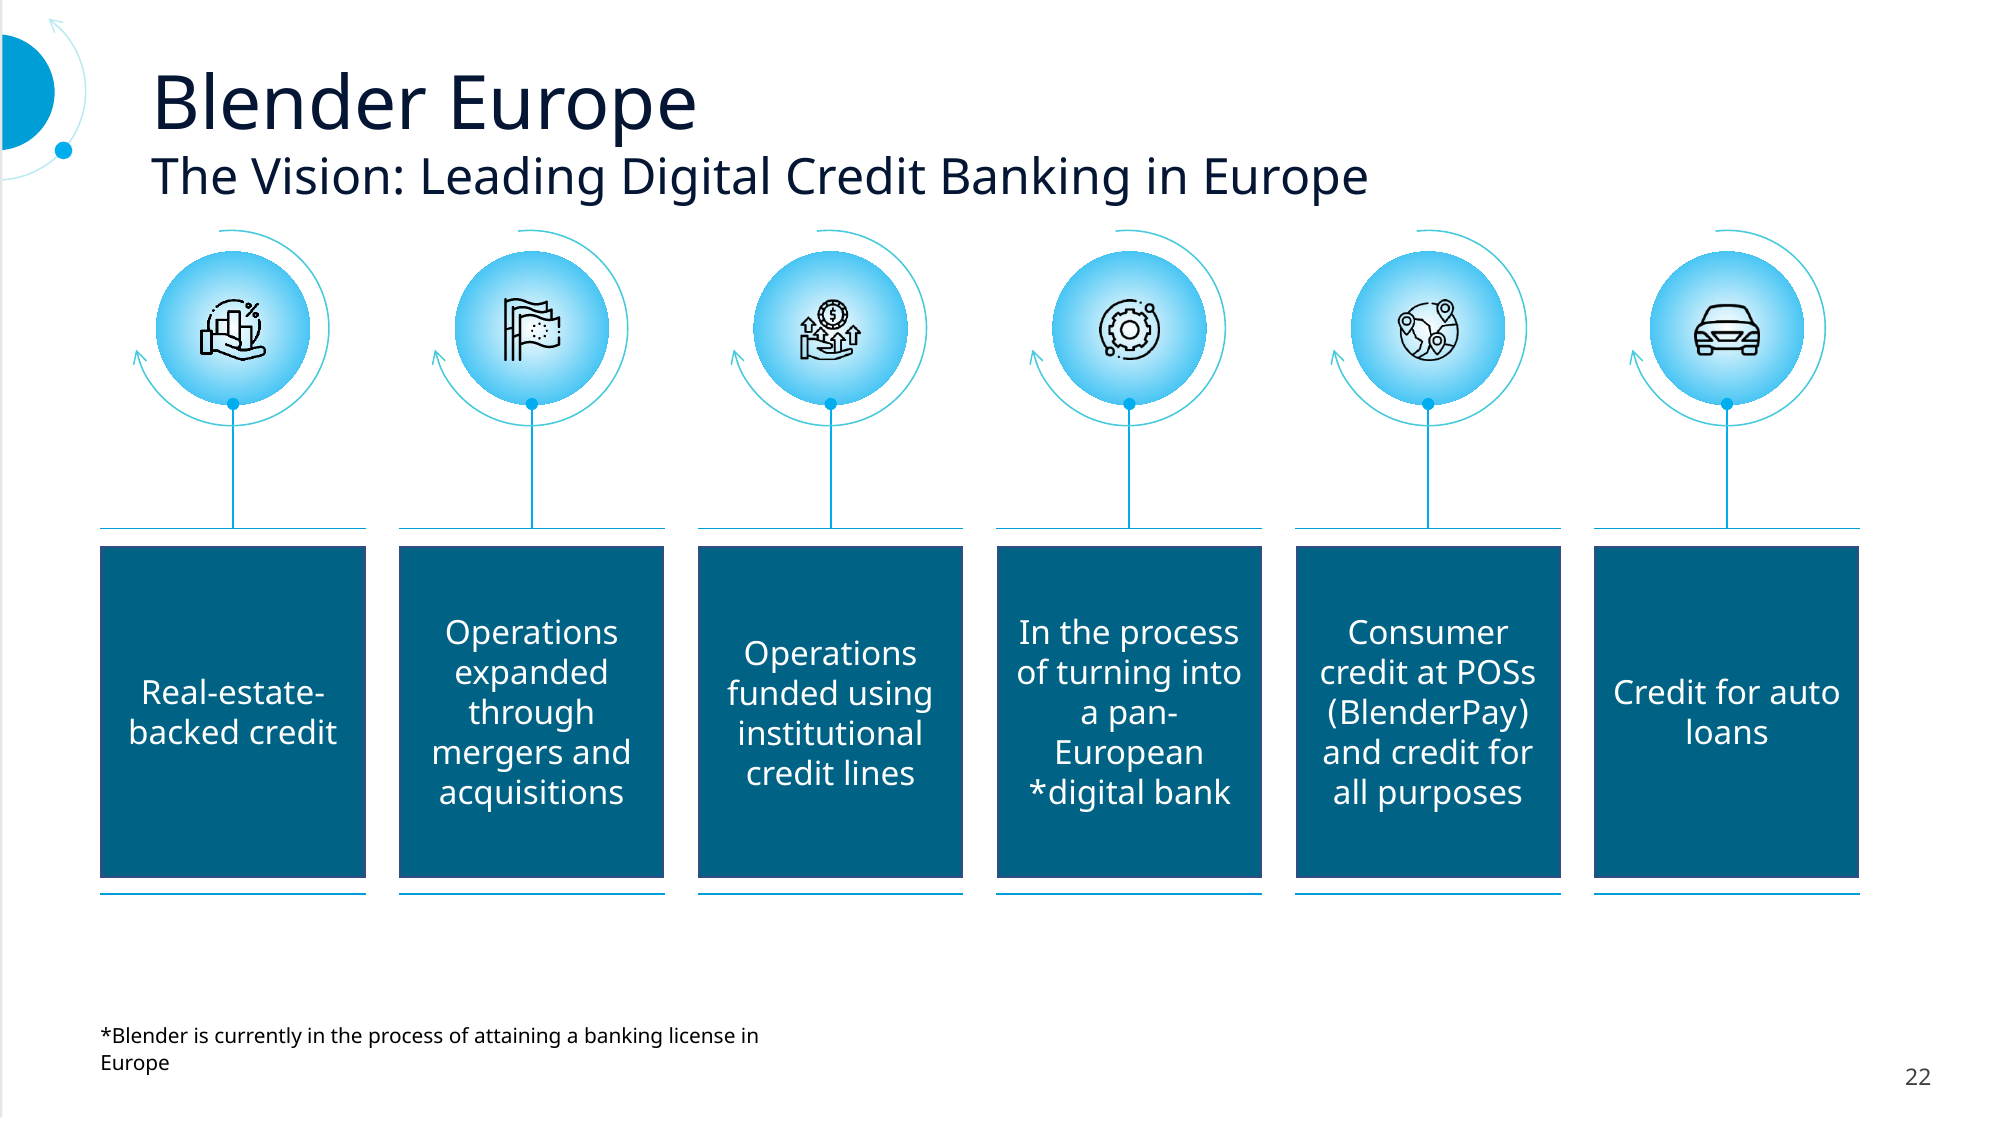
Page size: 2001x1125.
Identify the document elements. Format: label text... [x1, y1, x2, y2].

picture [798, 297, 863, 362]
text_box [1296, 546, 1561, 572]
text_box [1330, 229, 1527, 427]
text_box [1629, 229, 1826, 427]
text_box [730, 229, 928, 427]
text_box Credit for auto loans [1594, 572, 1860, 850]
text_box [155, 251, 227, 344]
text_box [454, 251, 526, 344]
text_box [100, 850, 366, 878]
text_box Real-estate-backed credit [100, 572, 366, 850]
text_box [1594, 546, 1859, 572]
picture [500, 298, 563, 361]
text_box [997, 546, 1262, 572]
text_box [1029, 229, 1226, 427]
text_box [431, 229, 629, 427]
text_box [399, 850, 664, 878]
text_box [1594, 850, 1859, 878]
text_box Operations expanded through mergers and acquisitions [398, 572, 665, 850]
text_box *Blender is currently in the process of attaining a banking license in Europe [85, 1012, 799, 1082]
text_box [752, 251, 824, 344]
text_box In the process of turning into a pan-European digital bank* [996, 572, 1263, 850]
text_box [1051, 251, 1123, 344]
text_box [1296, 850, 1561, 878]
picture [1099, 299, 1160, 360]
picture [1694, 297, 1759, 362]
text_box [399, 546, 664, 572]
slide_number 22 [1890, 1047, 1971, 1108]
text_box [3, 33, 56, 152]
text_box [133, 229, 330, 427]
text_box [100, 546, 366, 572]
text_box [997, 850, 1262, 878]
text_box Operations funded using institutional credit lines [698, 546, 963, 878]
text_box [1350, 251, 1425, 345]
picture [200, 297, 266, 362]
text_box Consumer credit at POSs (BlenderPay) and credit for all purposes [1295, 572, 1562, 850]
text_box [3, 107, 106, 202]
text_box Blender Europe The Vision: Leading Digital Credit Banking in Europe [136, 47, 1416, 293]
text_box [30, 18, 87, 115]
picture [1397, 299, 1459, 361]
text_box [1649, 251, 1723, 345]
